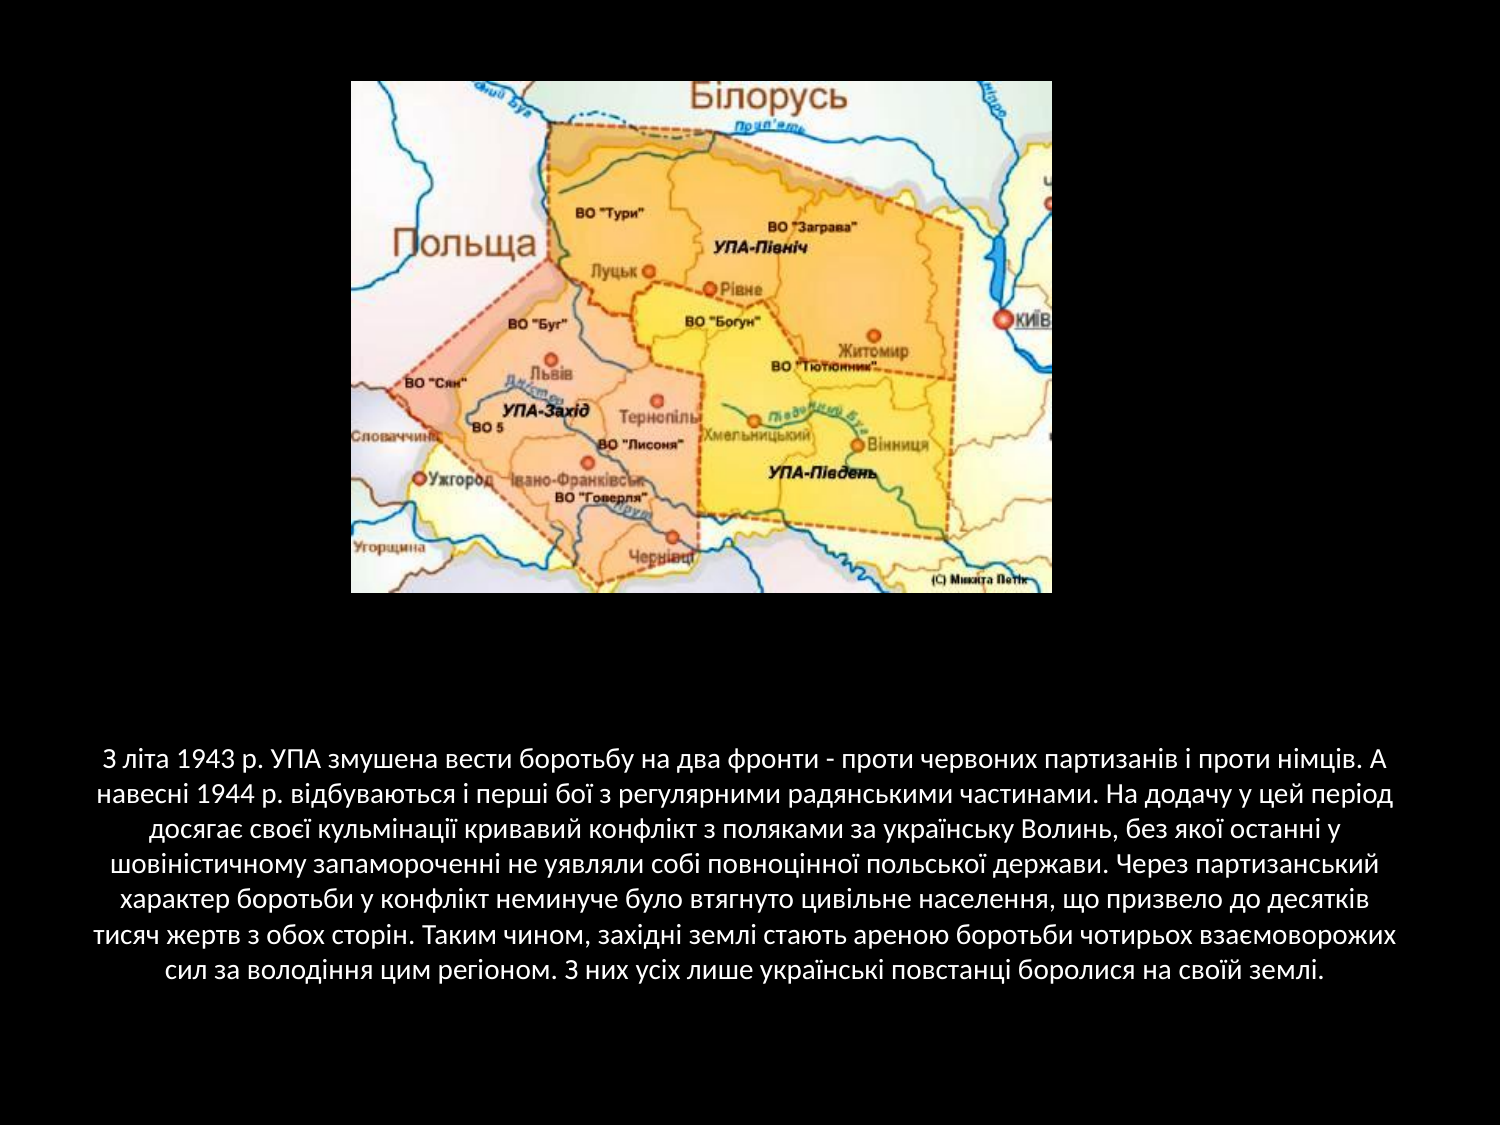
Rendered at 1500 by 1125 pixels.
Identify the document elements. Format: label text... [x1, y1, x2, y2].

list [351, 81, 1052, 594]
title З літа 1943 р. УПА змушена вести боротьбу на два фронти - проти червоних партизанів і проти німців. А навесні 1944 р. відбуваються і перші бої з регулярними радянськими частинами. На додачу у цей період досягає своєї кульмінації кривавий конфлікт з поляками за українську Волинь, без якої останні у шовіністичному запамороченні не уявляли собі повноцінної польської держави. Через партизанський характер боротьби у конфлікт неминуче було втягнуто цивільне населення, що призвело до десятків тисяч жертв з обох сторін. Таким чином, західні землі стають ареною боротьби чотирьох взаємоворожих сил за володіння цим регіоном. З них усіх лише українські повстанці боролися на своїй землі. [70, 714, 1421, 1010]
